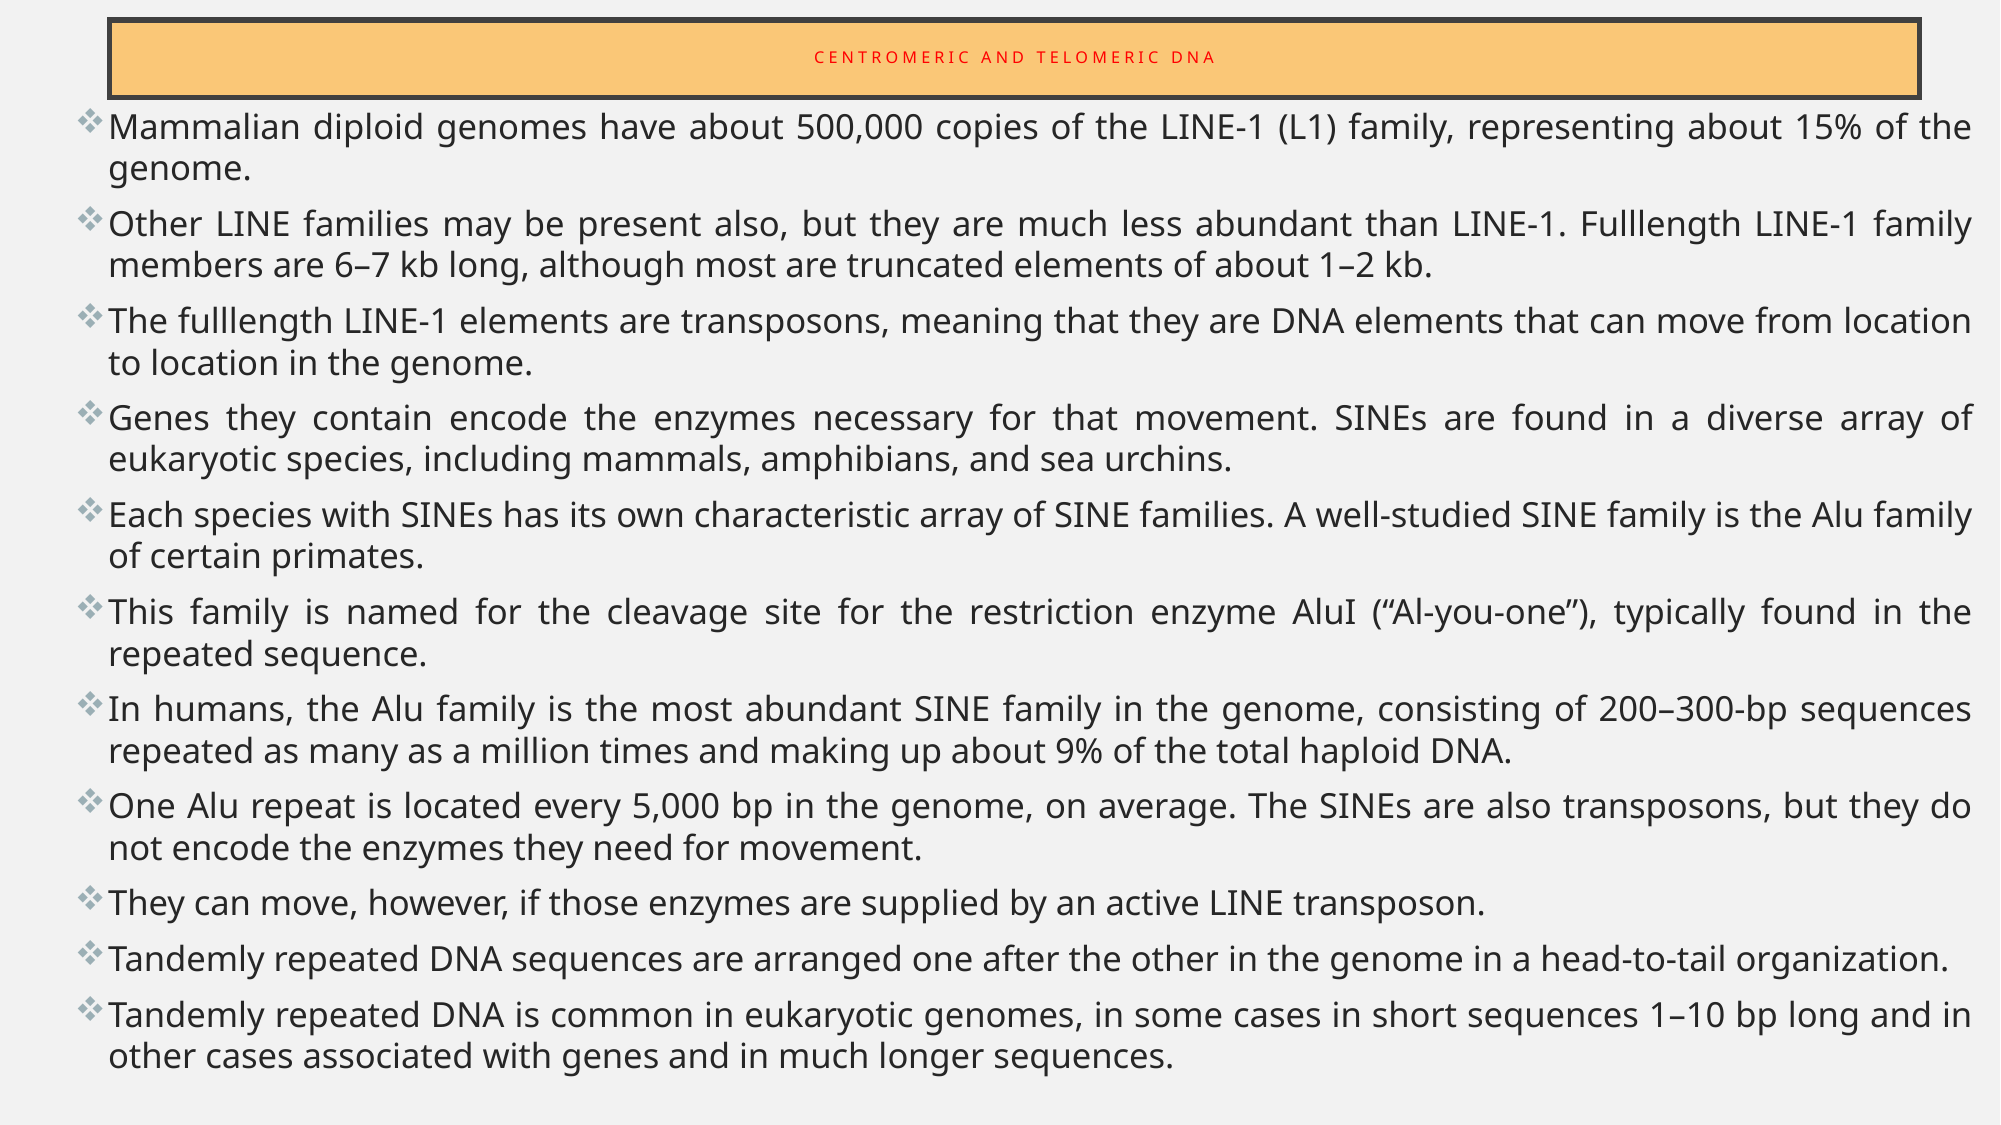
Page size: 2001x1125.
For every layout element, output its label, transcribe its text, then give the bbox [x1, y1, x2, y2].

title Centromeric and Telomeric DNA [107, 17, 1922, 97]
list Mammalian diploid genomes have about 500,000 copies of the LINE-1 (L1) family, representing about 15% of the genome. Other LINE families may be present also, but they are much less abundant than LINE-1. Fulllength LINE-1 family members are 6–7 kb long, although most are truncated elements of about 1–2 kb. The fulllength LINE-1 elements are transposons, meaning that they are DNA elements that can move from location to location in the genome. Genes they contain encode the enzymes necessary for that movement. SINEs are found in a diverse array of eukaryotic species, including mammals, amphibians, and sea urchins. Each species with SINEs has its own characteristic array of SINE families. A well-studied SINE family is the Alu family of certain primates. This family is named for the cleavage site for the restriction enzyme AluI (“Al-you-one”), typically found in the repeated sequence. In humans, the Alu family is the most abundant SINE family in the genome, consisting of 200–300-bp sequences repeated as many as a million times and making up about 9% of the total haploid DNA. One Alu repeat is located every 5,000 bp in the genome, on average. The SINEs are also transposons, but they do not encode the enzymes they need for movement. They can move, however, if those enzymes are supplied by an active LINE transposon. Tandemly repeated DNA sequences are arranged one after the other in the genome in a head-to-tail organization. Tandemly repeated DNA is common in eukaryotic genomes, in some cases in short sequences 1–10 bp long and in other cases associated with genes and in much longer sequences. [59, 97, 1988, 1106]
